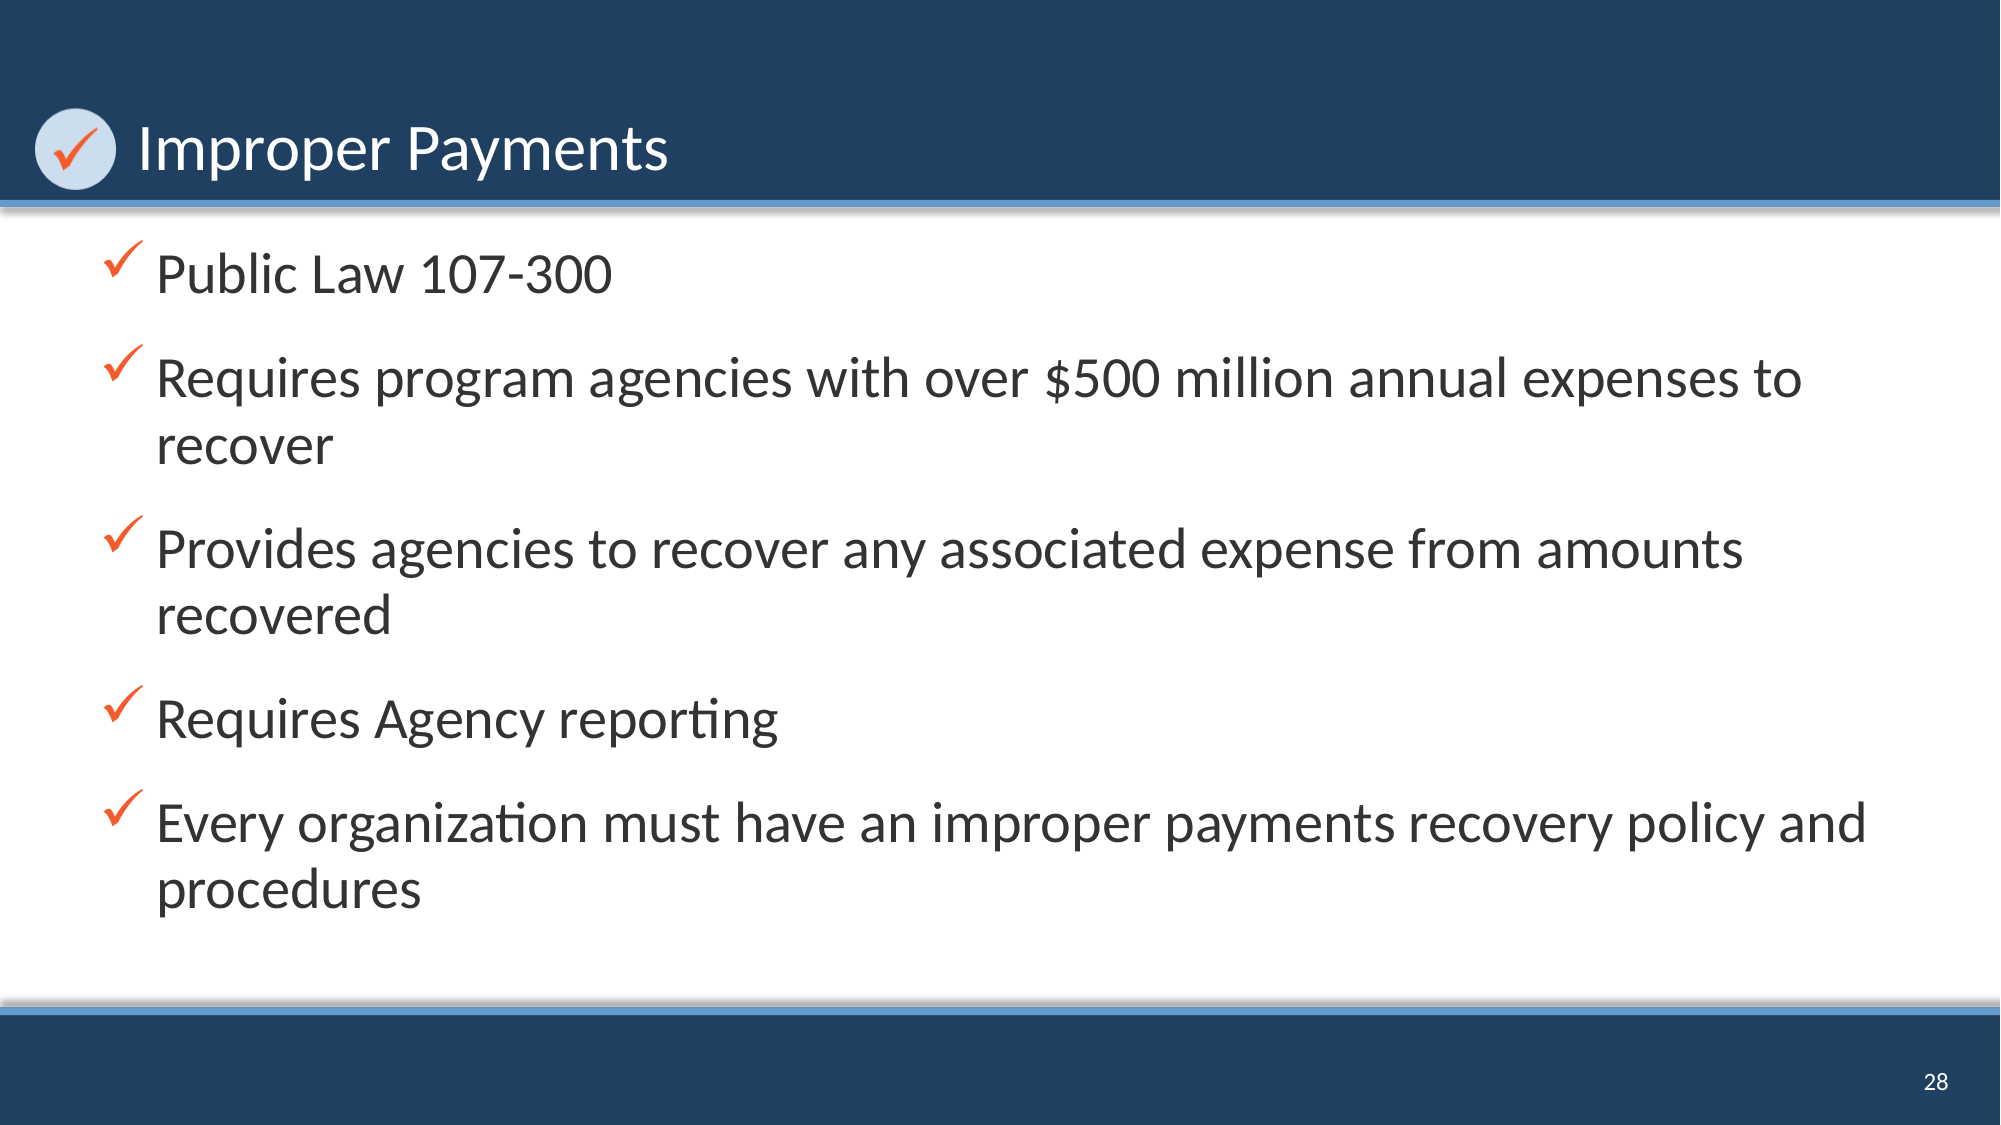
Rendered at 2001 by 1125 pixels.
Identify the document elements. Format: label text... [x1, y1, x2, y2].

slide_number 28 [1514, 1050, 1965, 1111]
list Public Law 107-300 Requires program agencies with over $500 million annual expenses to recover Provides agencies to recover any associated expense from amounts recovered Requires Agency reporting Every organization must have an improper payments recovery policy and procedures [84, 233, 1915, 1014]
picture [0, 992, 2000, 1125]
picture [0, 0, 2000, 222]
title Improper Payments [122, 11, 1987, 193]
